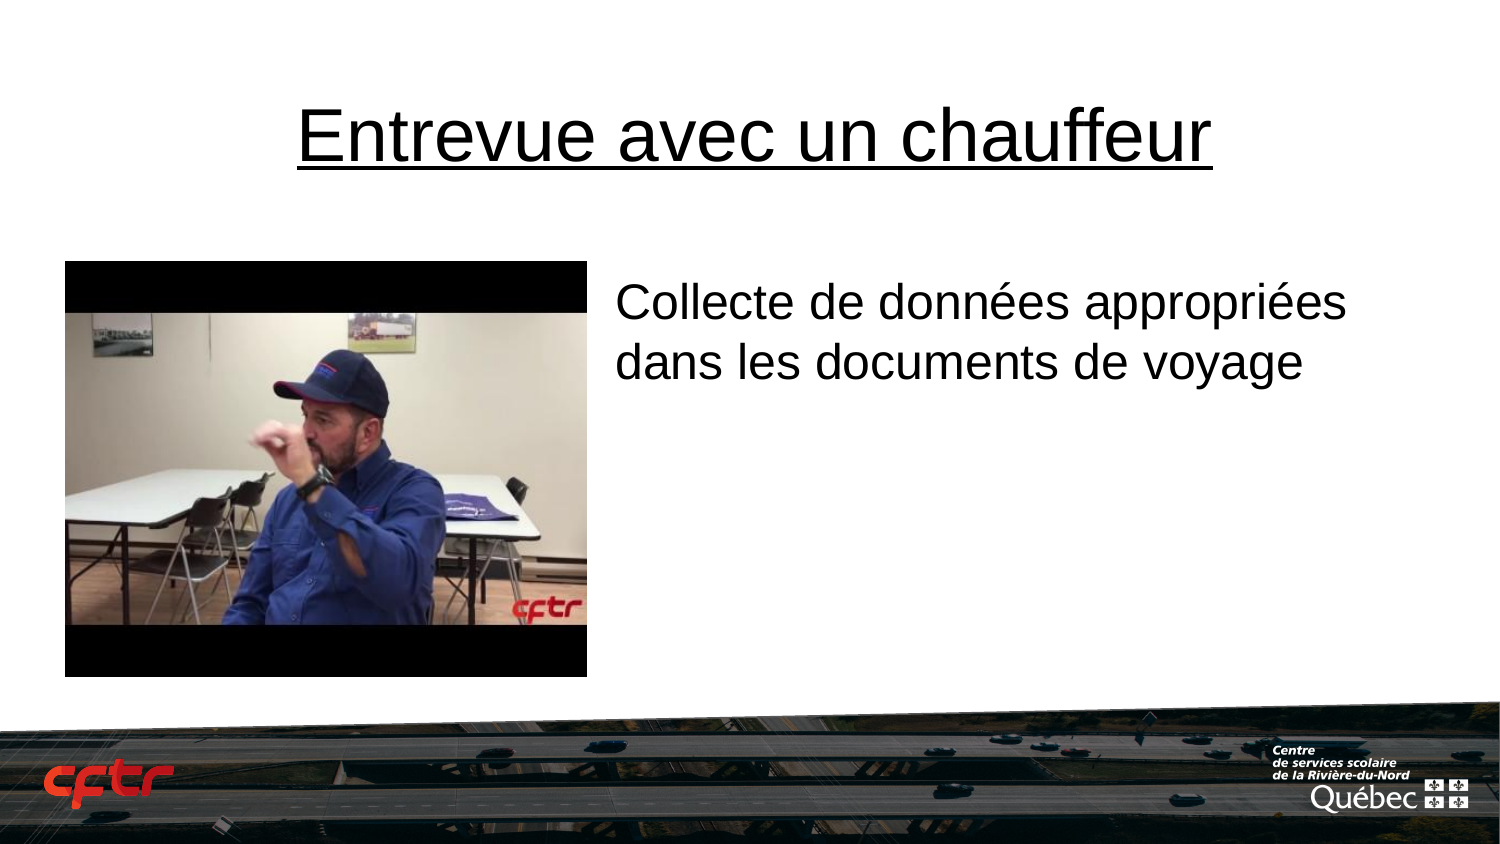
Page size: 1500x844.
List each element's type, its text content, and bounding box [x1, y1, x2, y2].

title Entrevue avec un chauffeur [56, 71, 1454, 234]
picture [0, 704, 1499, 844]
list Collecte de données appropriées dans les documents de voyage [600, 254, 1449, 684]
picture [65, 260, 587, 677]
